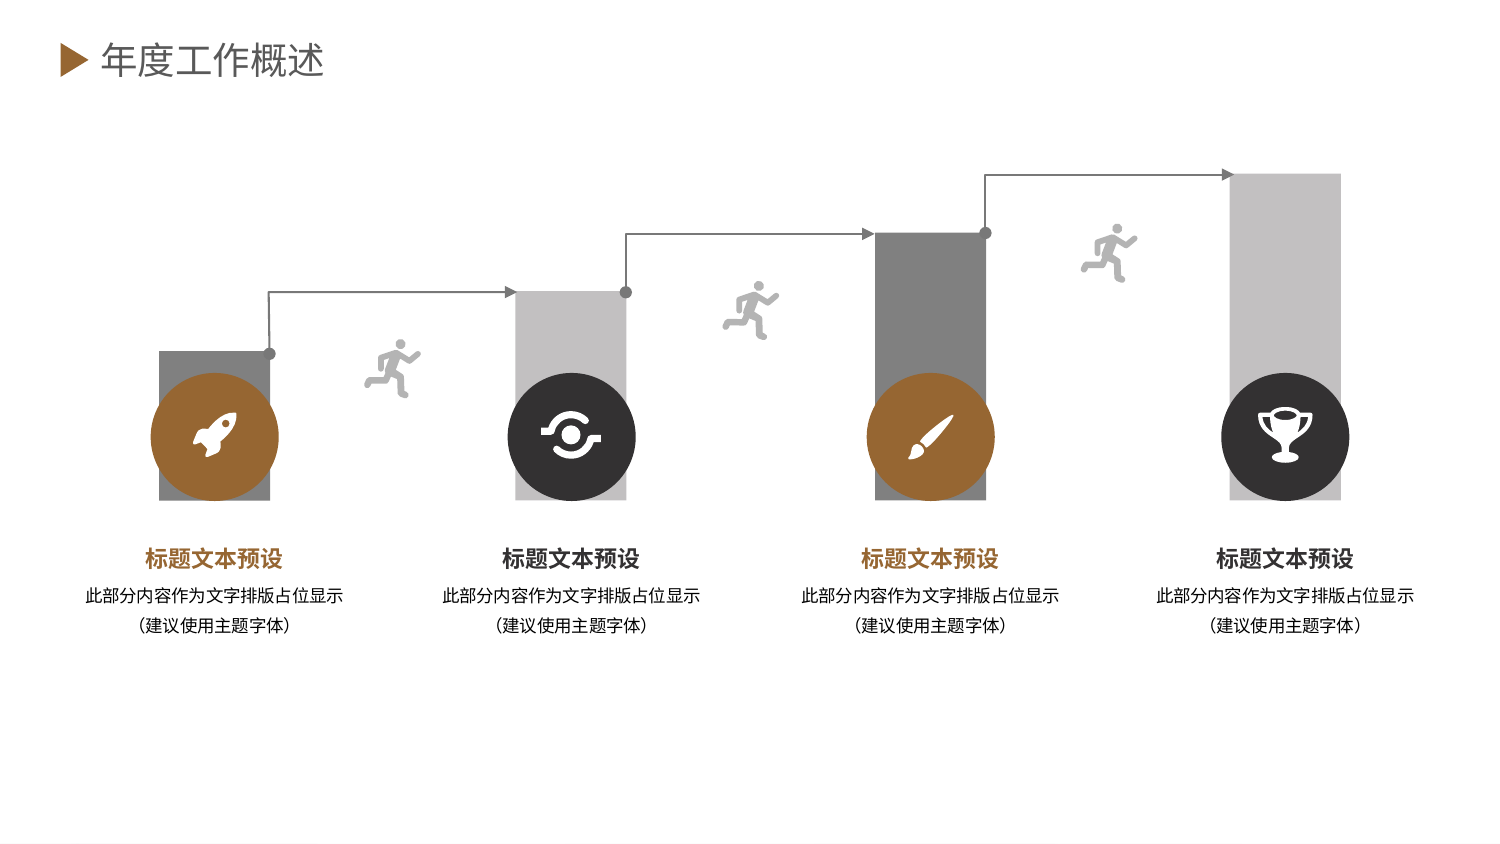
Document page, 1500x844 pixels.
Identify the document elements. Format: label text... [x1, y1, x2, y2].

text_box [58, 41, 91, 79]
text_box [1151, 173, 1420, 671]
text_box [437, 233, 791, 671]
text_box 年度工作概述 [100, 28, 450, 91]
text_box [80, 291, 432, 671]
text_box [796, 174, 1149, 671]
